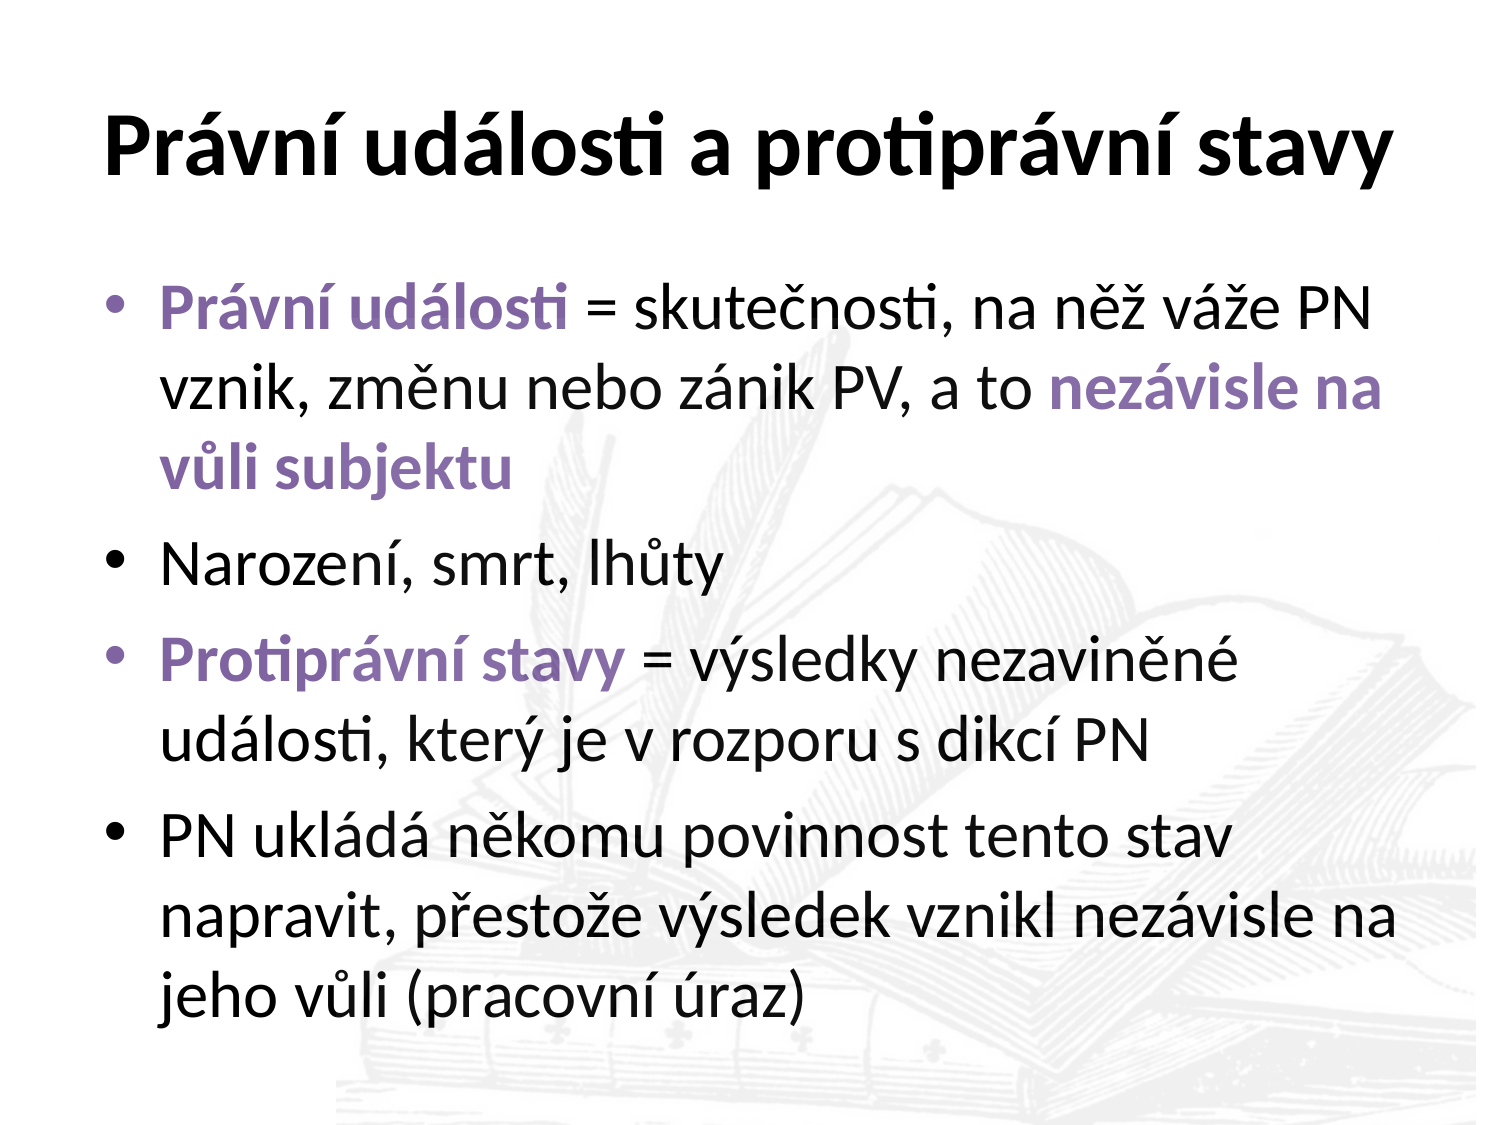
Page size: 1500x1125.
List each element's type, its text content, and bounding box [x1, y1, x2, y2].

list Právní události = skutečnosti, na něž váže PN vznik, změnu nebo zánik PV, a to nezávisle na vůli subjektu Narození, smrt, lhůty Protiprávní stavy = výsledky nezaviněné události, který je v rozporu s dikcí PN PN ukládá někomu povinnost tento stav napravit, přestože výsledek vznikl nezávisle na jeho vůli (pracovní úraz) [88, 255, 1439, 998]
title Právní události a protiprávní stavy [75, 45, 1425, 233]
picture [336, 318, 1476, 1125]
